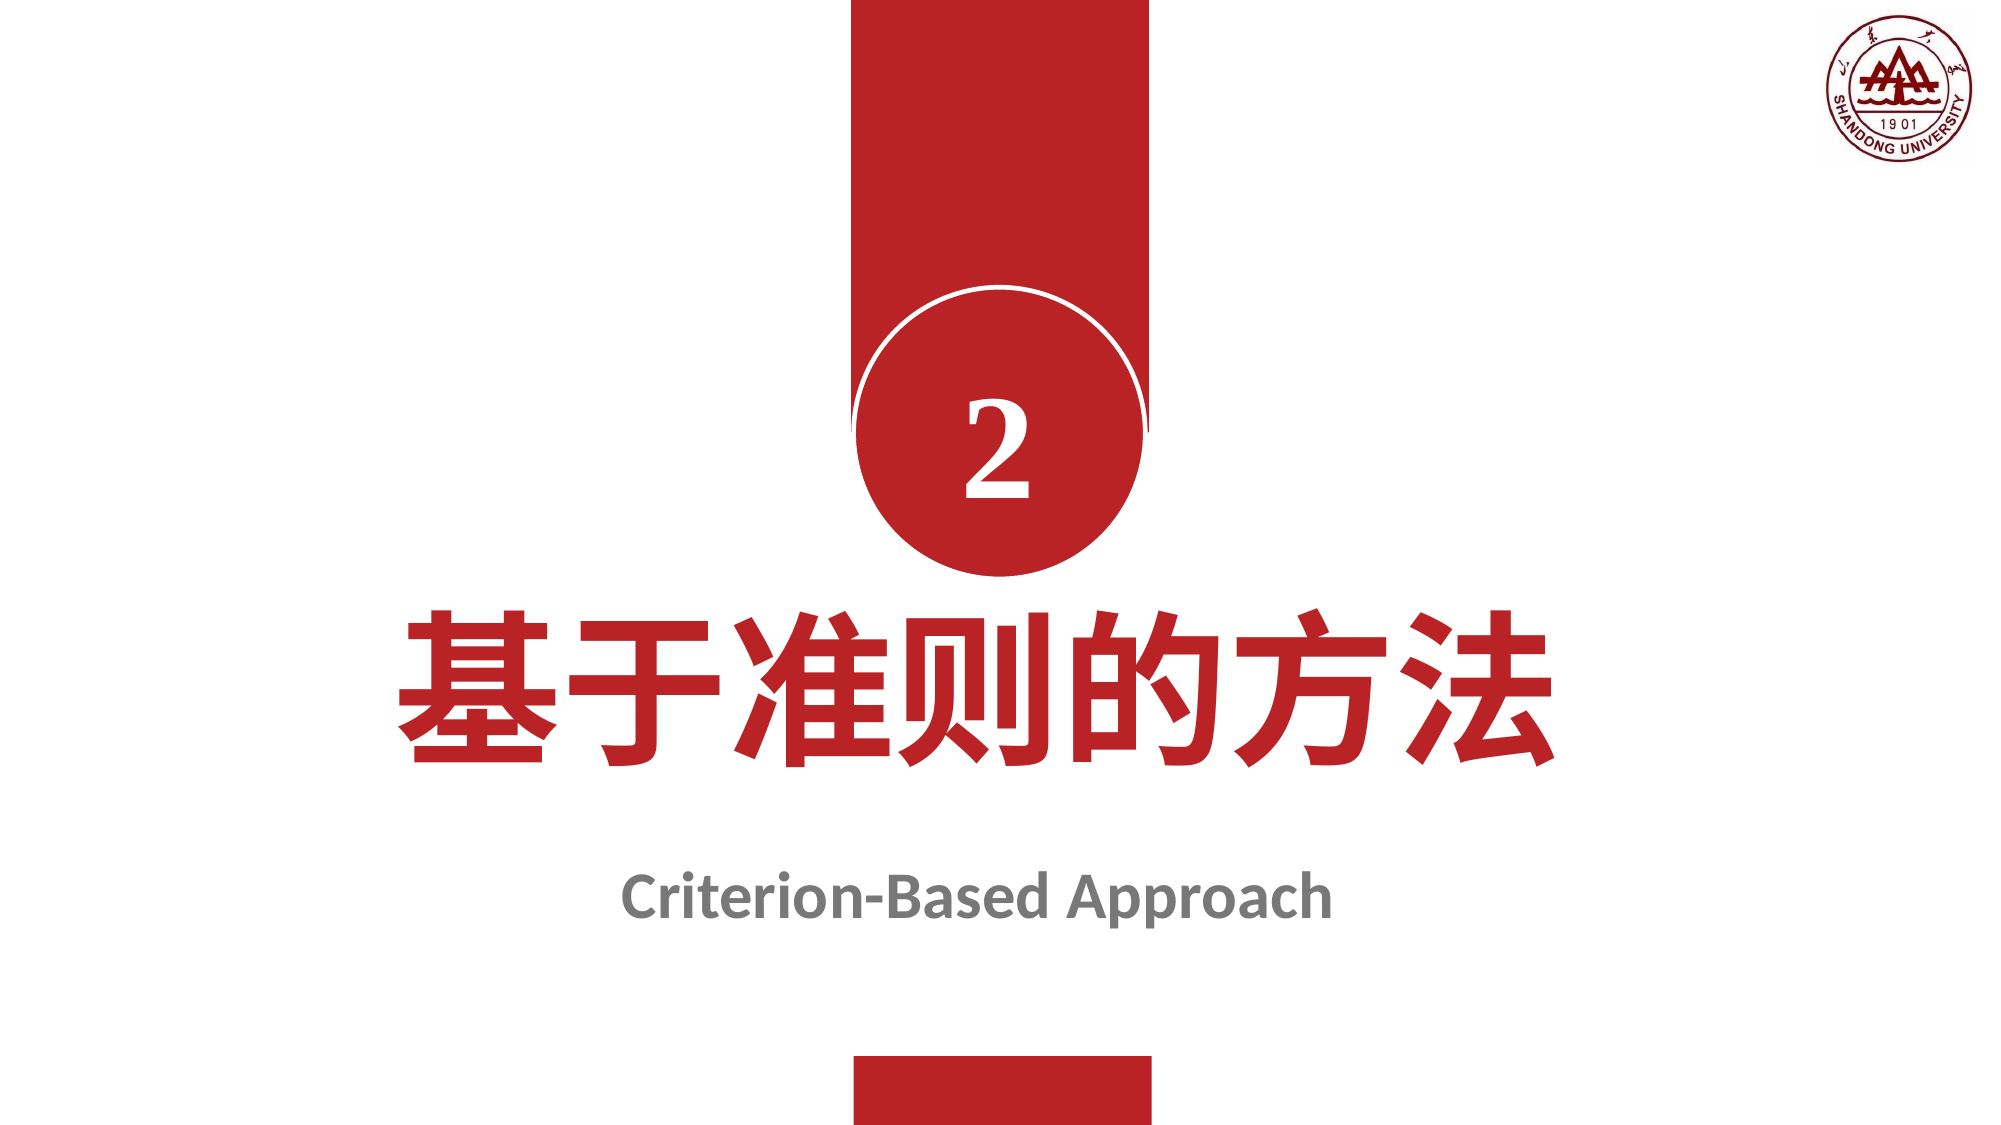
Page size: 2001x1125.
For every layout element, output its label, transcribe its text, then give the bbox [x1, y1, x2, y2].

text_box [849, 0, 1151, 434]
text_box 2 [879, 340, 1117, 536]
text_box [893, 536, 1106, 582]
text_box [851, 347, 879, 520]
text_box [1117, 343, 1148, 523]
picture [1820, 9, 1977, 167]
text_box [851, 1054, 1154, 1125]
text_box [884, 285, 1115, 340]
text_box 基于准则的方法 Criterion-Based Approach [0, 632, 2000, 939]
